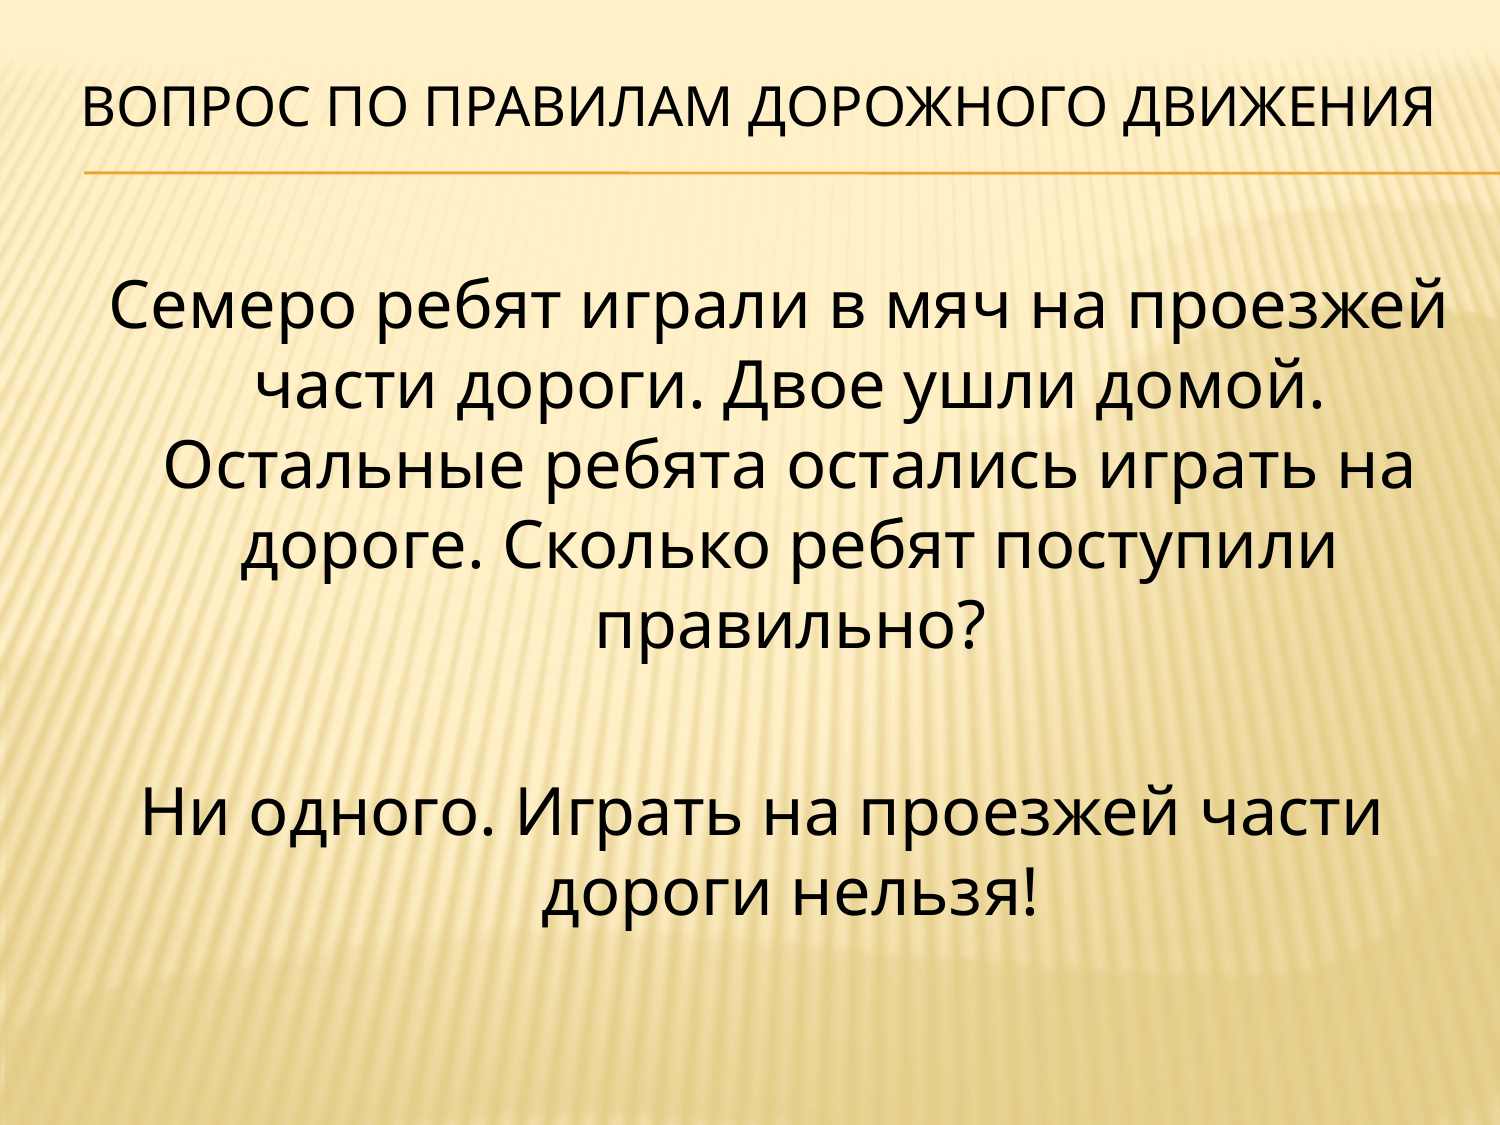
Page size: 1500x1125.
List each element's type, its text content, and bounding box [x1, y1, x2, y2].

list Семеро ребят играли в мяч на проезжей части дороги. Двое ушли домой. Остальные ребята остались играть на дороге. Сколько ребят поступили правильно? Ни одного. Играть на проезжей части дороги нельзя! [50, 254, 1475, 998]
title Вопрос по правилам дорожного движения [46, 35, 1472, 173]
